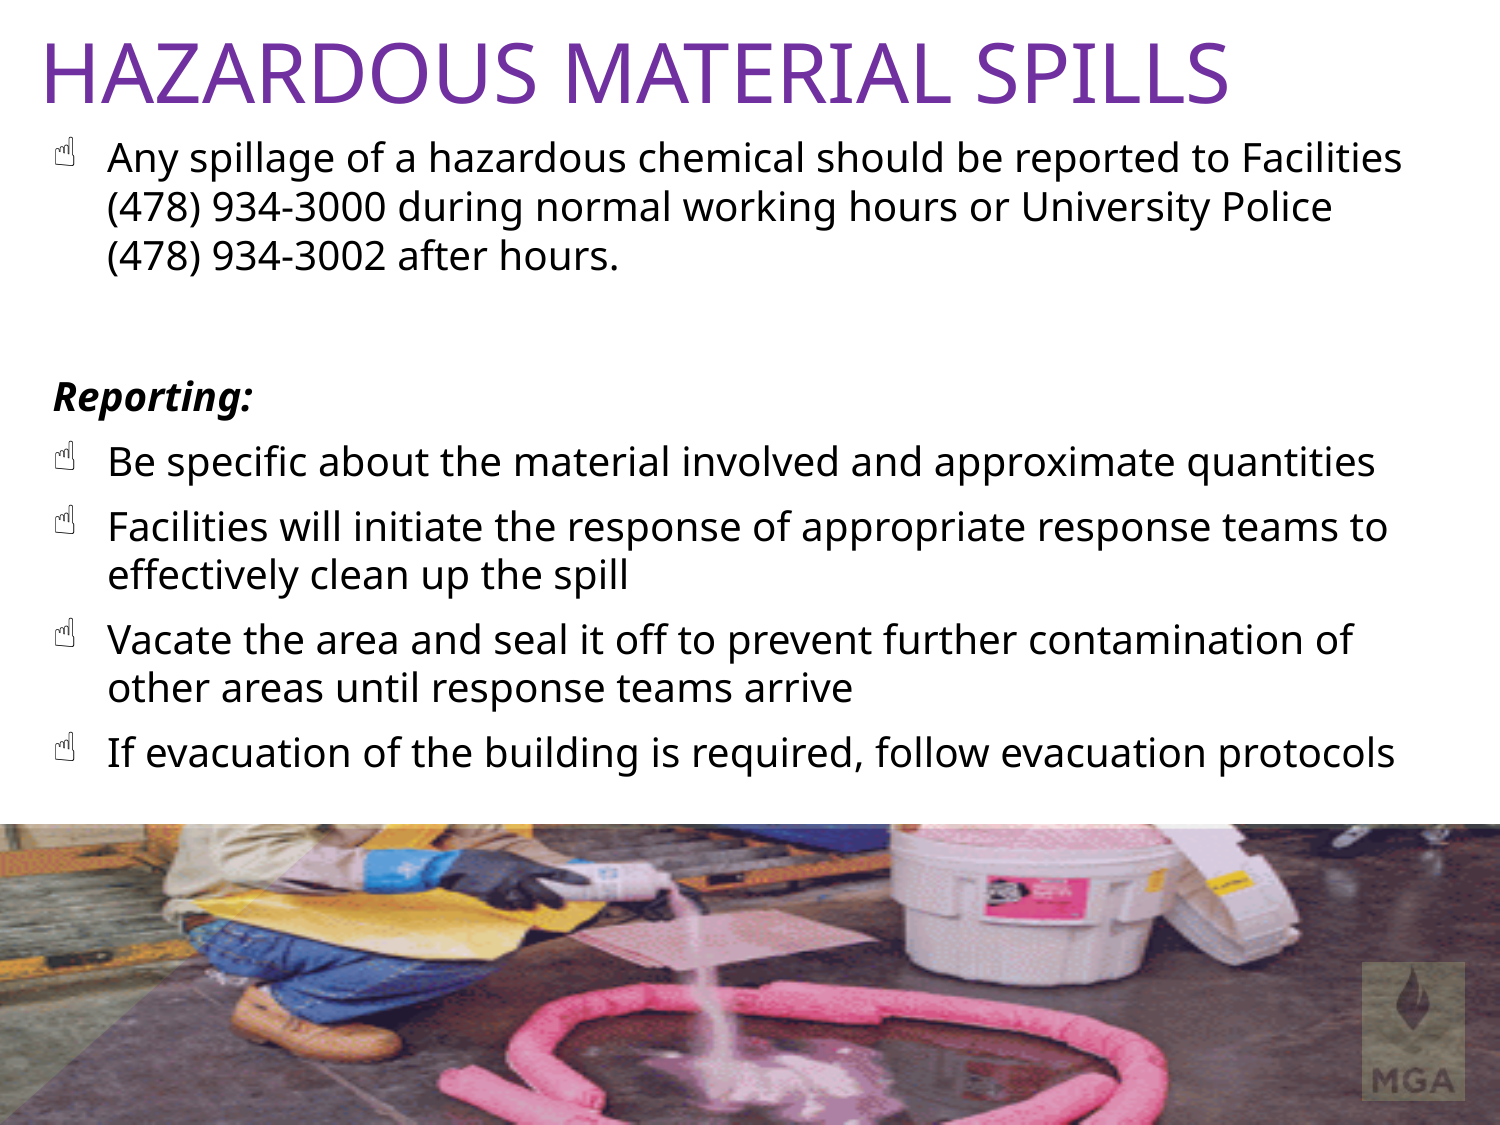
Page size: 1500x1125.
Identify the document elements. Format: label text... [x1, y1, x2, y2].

title Hazardous material spills [24, 24, 1259, 115]
list Any spillage of a hazardous chemical should be reported to Facilities (478) 934-3000 during normal working hours or University Police (478) 934-3002 after hours. Reporting: Be specific about the material involved and approximate quantities Facilities will initiate the response of appropriate response teams to effectively clean up the spill Vacate the area and seal it off to prevent further contamination of other areas until response teams arrive If evacuation of the building is required, follow evacuation protocols [37, 125, 1450, 823]
text_box [0, 823, 1500, 1125]
picture [1362, 962, 1465, 1101]
